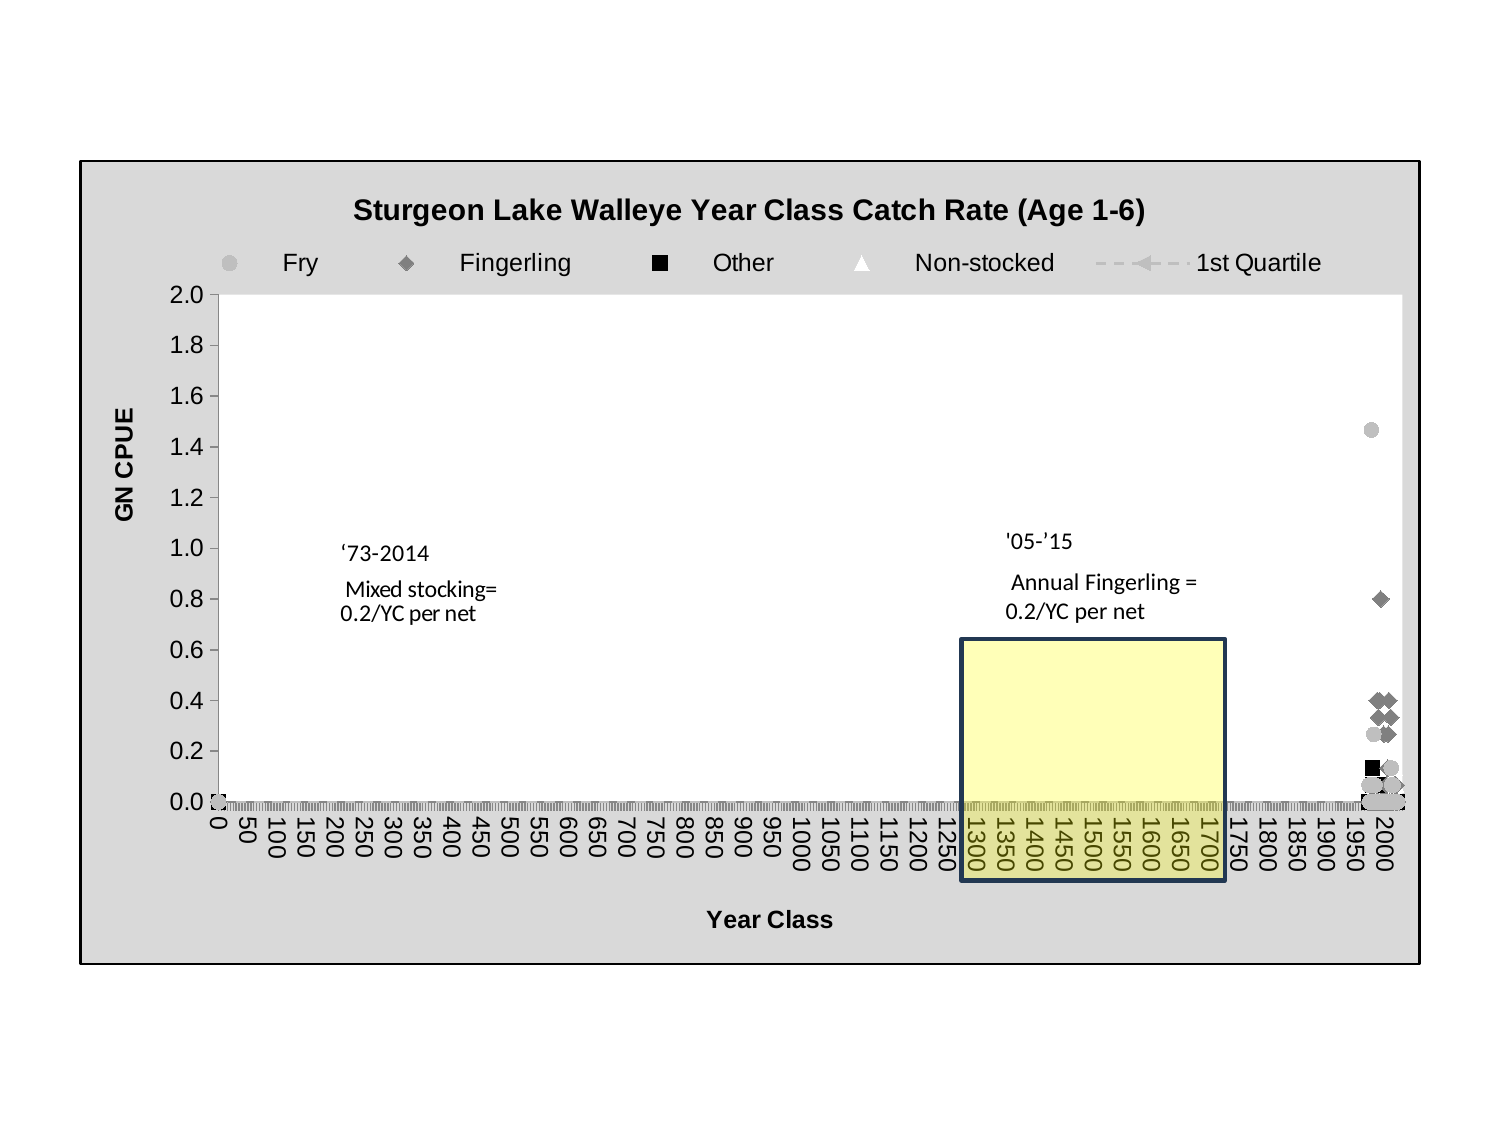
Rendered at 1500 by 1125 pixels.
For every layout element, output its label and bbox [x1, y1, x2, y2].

chart [78, 159, 1422, 966]
